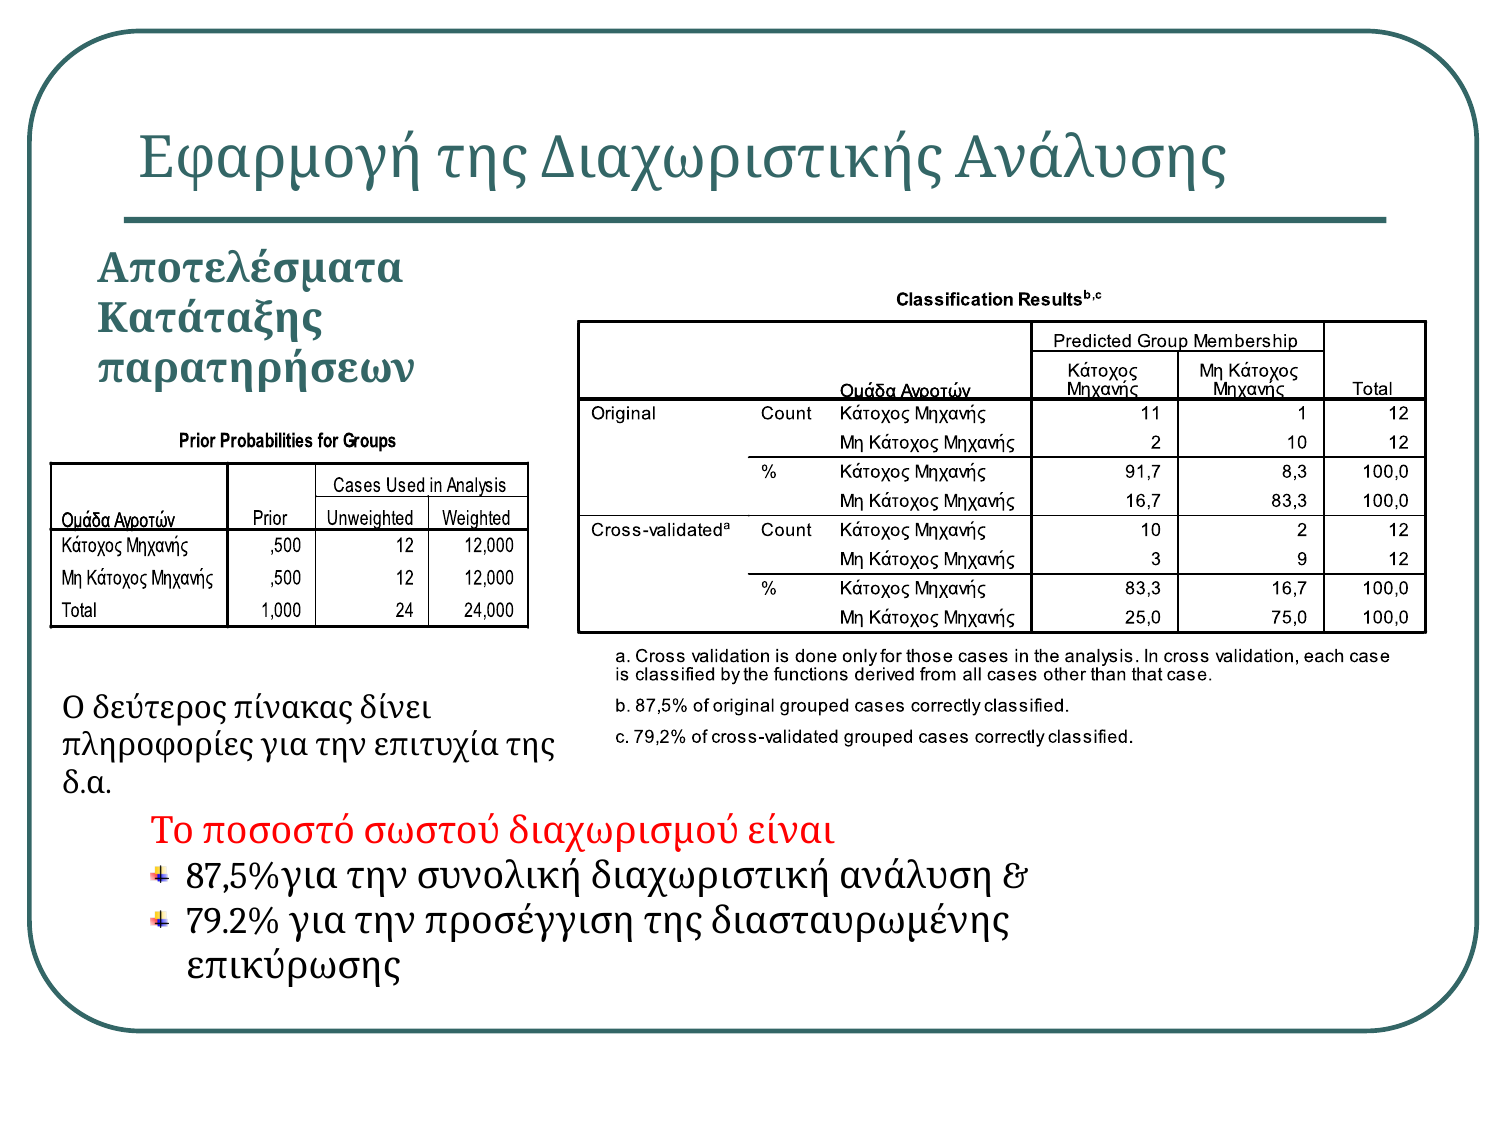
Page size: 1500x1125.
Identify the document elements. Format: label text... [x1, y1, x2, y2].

picture [150, 864, 169, 883]
list Ο δεύτερος πίνακας δίνει πληροφορίες για την επιτυχία της δ.α. [46, 679, 575, 856]
picture [150, 909, 169, 928]
picture [573, 280, 1428, 751]
picture [46, 421, 530, 633]
text_box Εφαρμογή της Διαχωριστικής Ανάλυσης [123, 54, 1387, 197]
title Αποτελέσματα Κατάταξης παρατηρήσεων [81, 234, 540, 399]
text_box Το ποσοστό σωστού διαχωρισμού είναι 87,5%για την συνολική διαχωριστική ανάλυση & 79.2% για την προσέγγιση της διασταυρωμένης επικύρωσης [135, 798, 1238, 1039]
